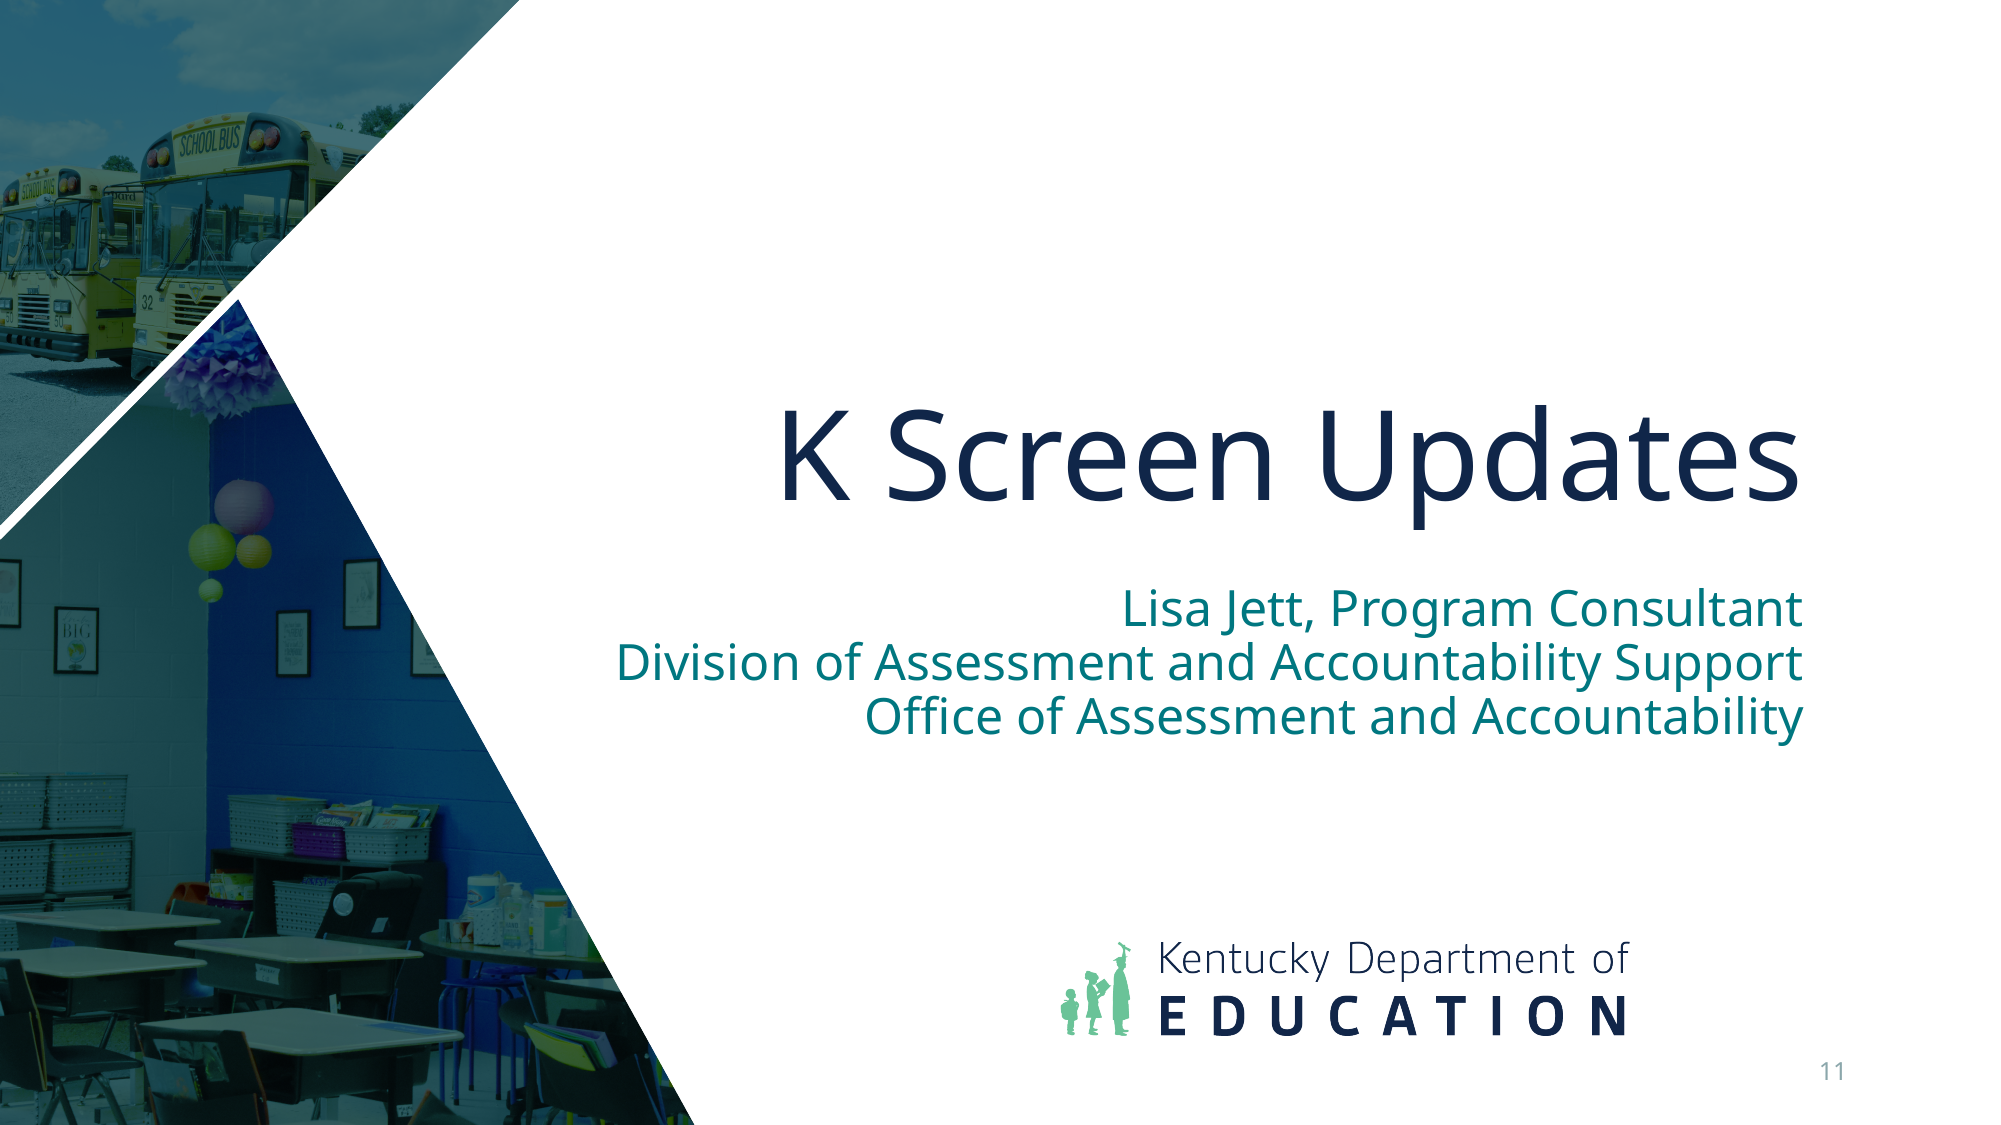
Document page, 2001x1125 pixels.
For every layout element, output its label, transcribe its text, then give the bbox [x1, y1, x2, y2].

text_box Lisa Jett, Program Consultant Division of Assessment and Accountability Support Office of Assessment and Accountability [319, 516, 1820, 788]
picture [0, 0, 2001, 1125]
slide_number 11 [1412, 1042, 1863, 1103]
title K Screen Updates [180, 141, 1820, 533]
